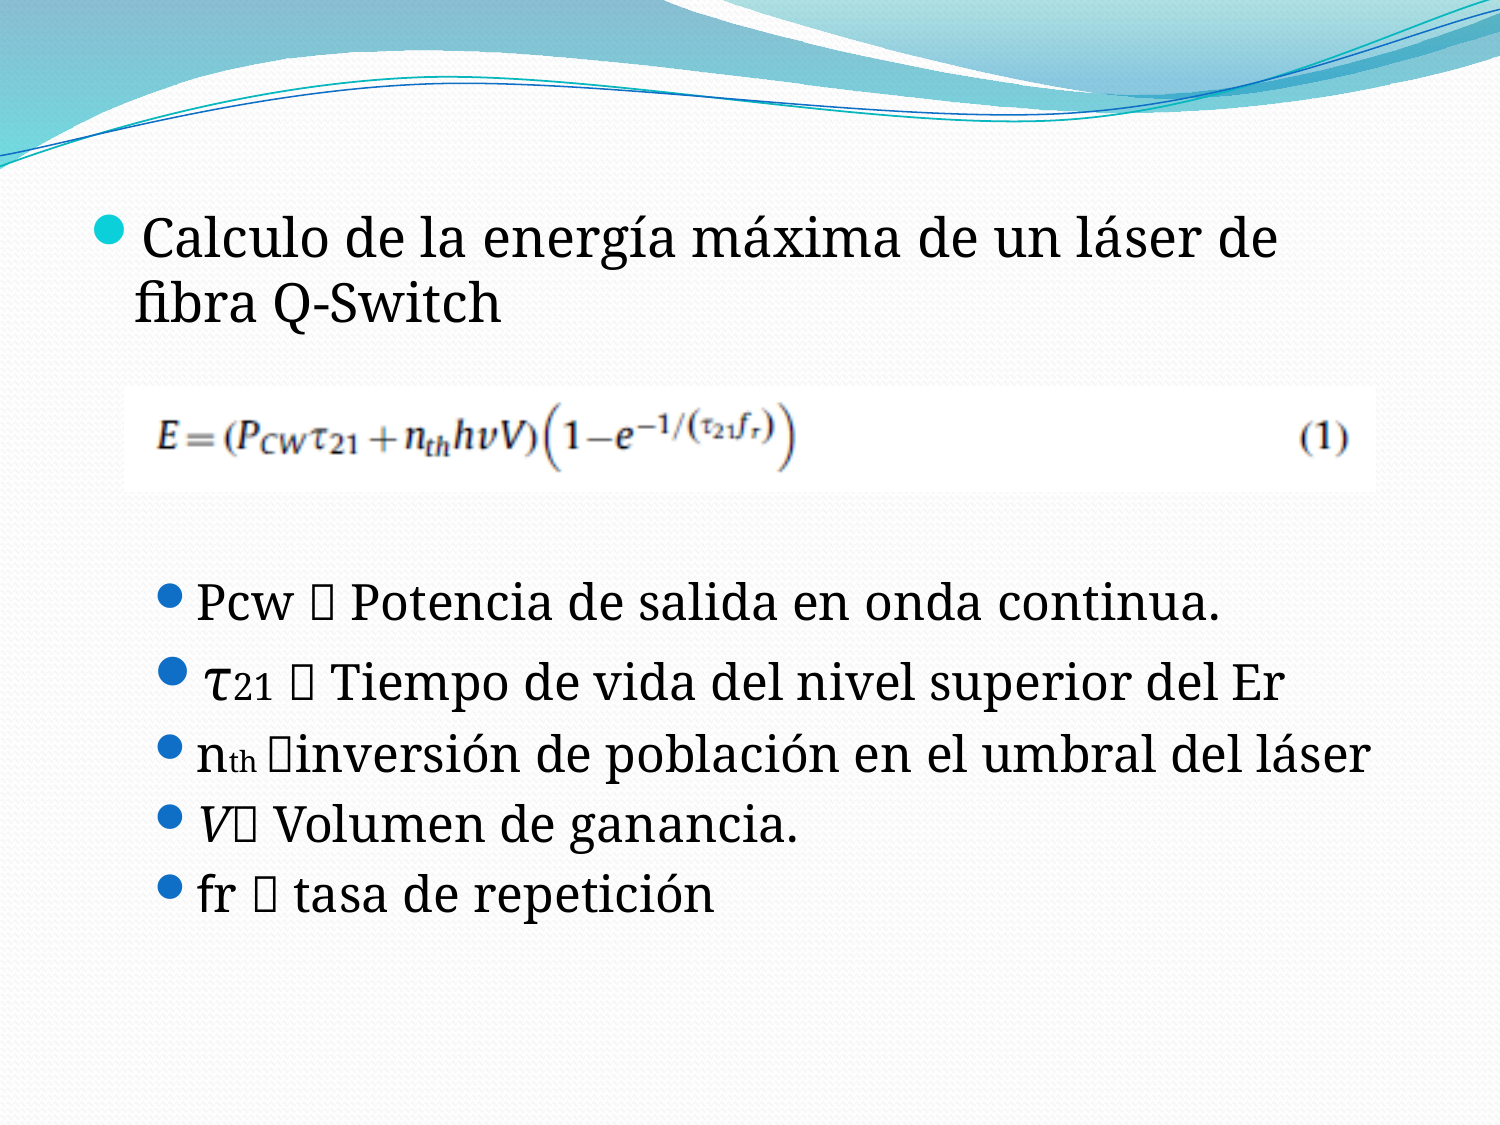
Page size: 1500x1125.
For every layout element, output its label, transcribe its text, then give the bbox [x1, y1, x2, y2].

list Calculo de la energía máxima de un láser de fibra Q-Switch Pcw  Potencia de salida en onda continua. τ21  Tiempo de vida del nivel superior del Er nth inversión de población en el umbral del láser V Volumen de ganancia. fr  tasa de repetición [75, 196, 1425, 1038]
picture [123, 386, 1377, 492]
